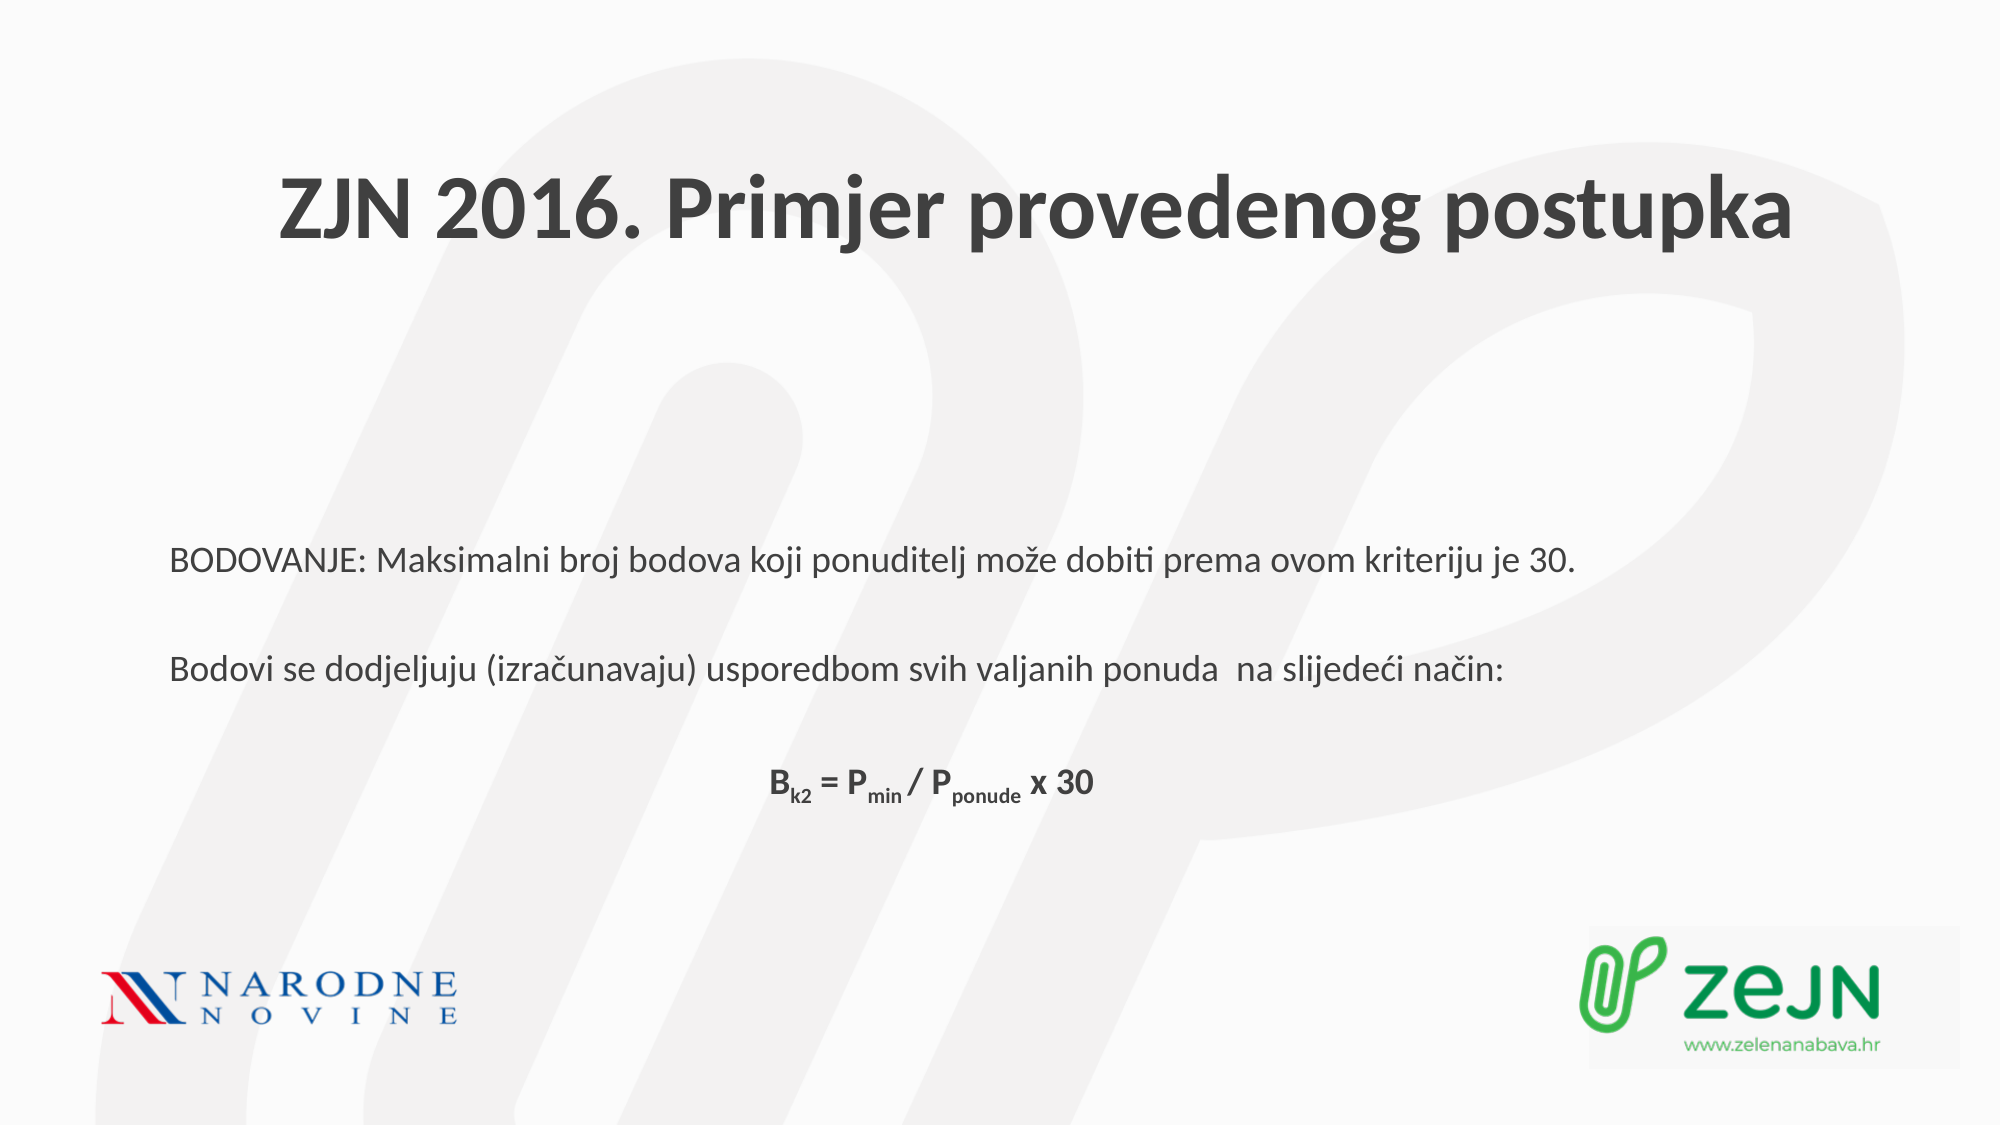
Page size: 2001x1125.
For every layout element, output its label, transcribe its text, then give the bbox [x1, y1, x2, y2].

title ZJN 2016. Primjer provedenog postupka [264, 127, 1829, 291]
list BODOVANJE: Maksimalni broj bodova koji ponuditelj može dobiti prema ovom kriteriju je 30. Bodovi se dodjeljuju (izračunavaju) usporedbom svih valjanih ponuda na slijedeći način: Bk2 = Pmin / Pponude x 30 [154, 334, 1829, 916]
picture [0, 0, 2000, 1125]
